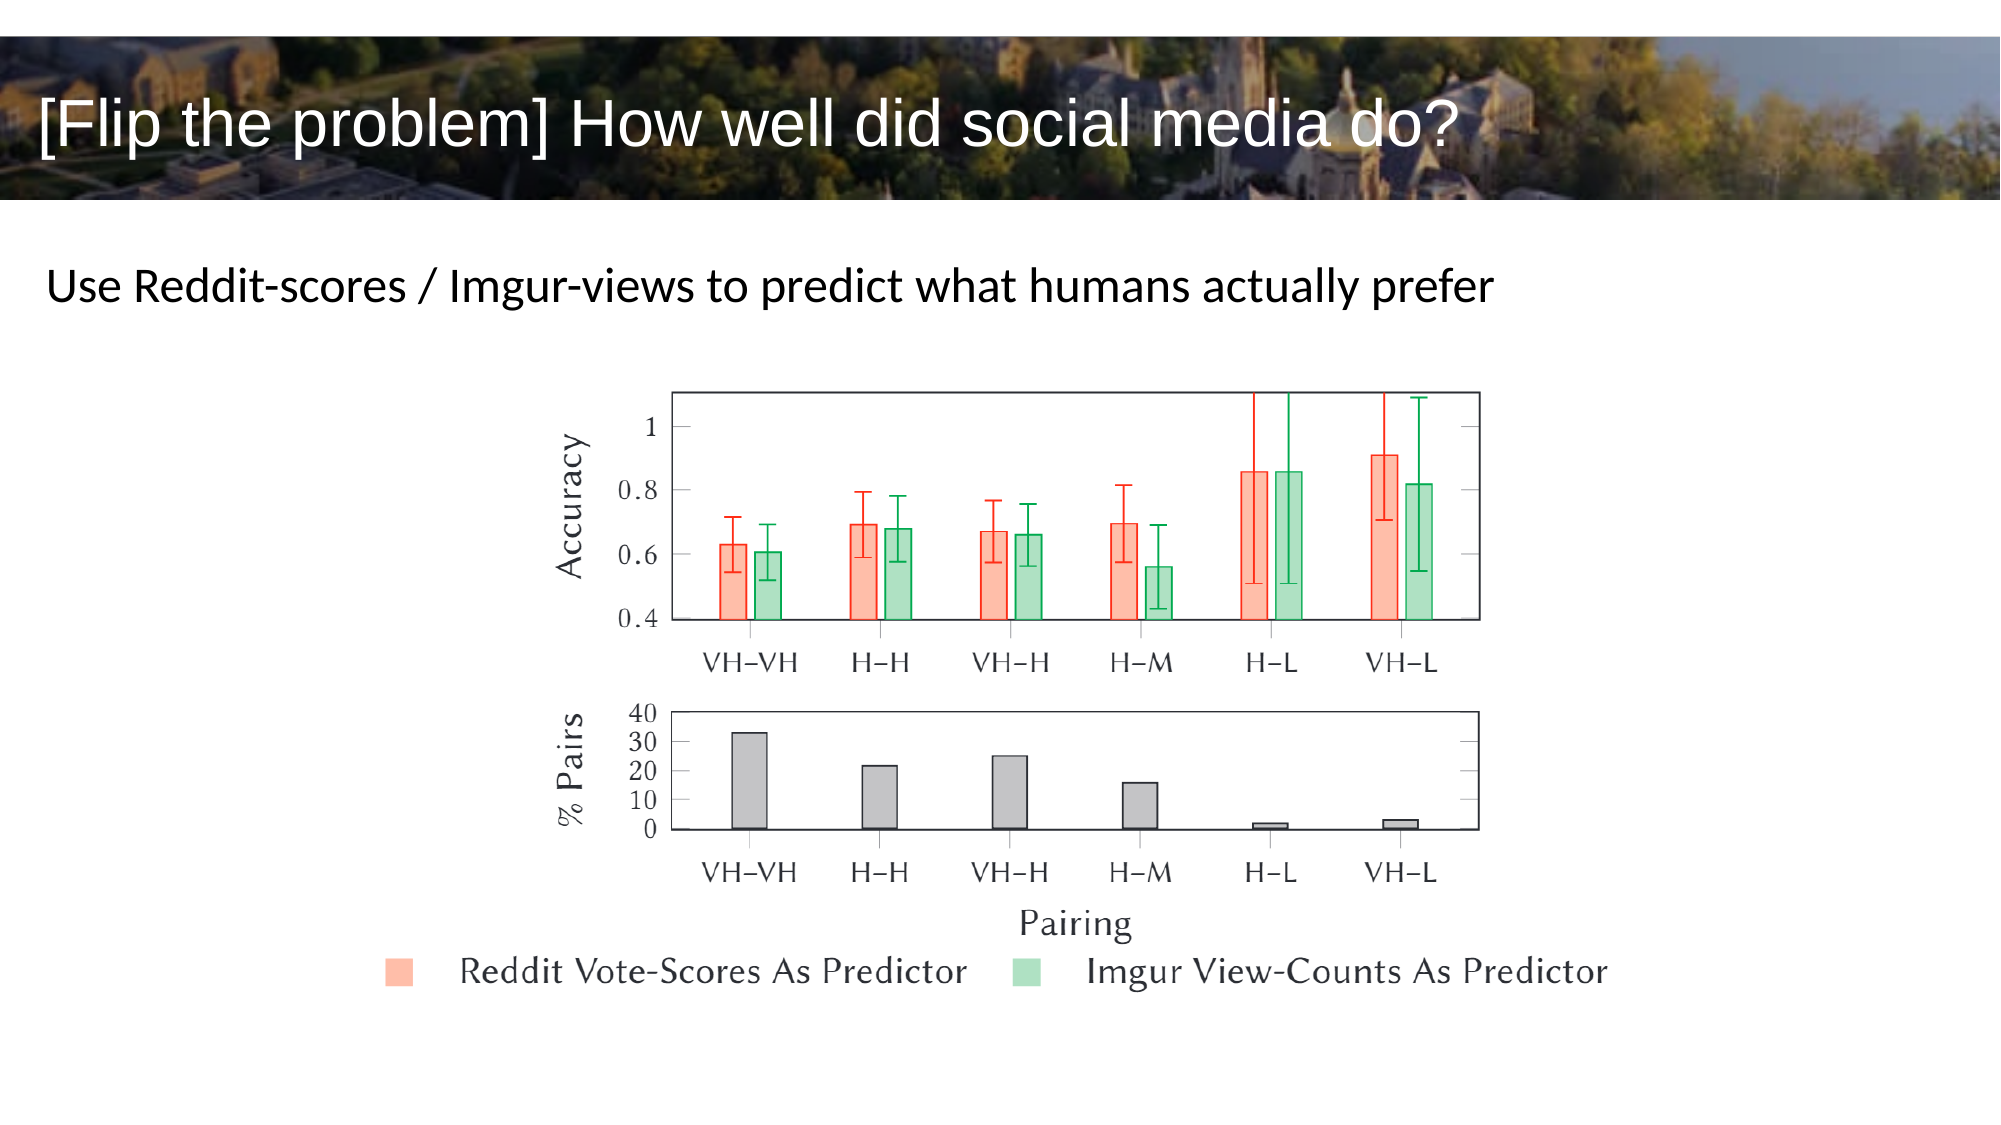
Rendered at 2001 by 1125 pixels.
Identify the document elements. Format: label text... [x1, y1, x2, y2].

picture [377, 377, 1623, 997]
text_box Use Reddit-scores / Imgur-views to predict what humans actually prefer [31, 244, 1511, 320]
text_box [0, 36, 2000, 200]
